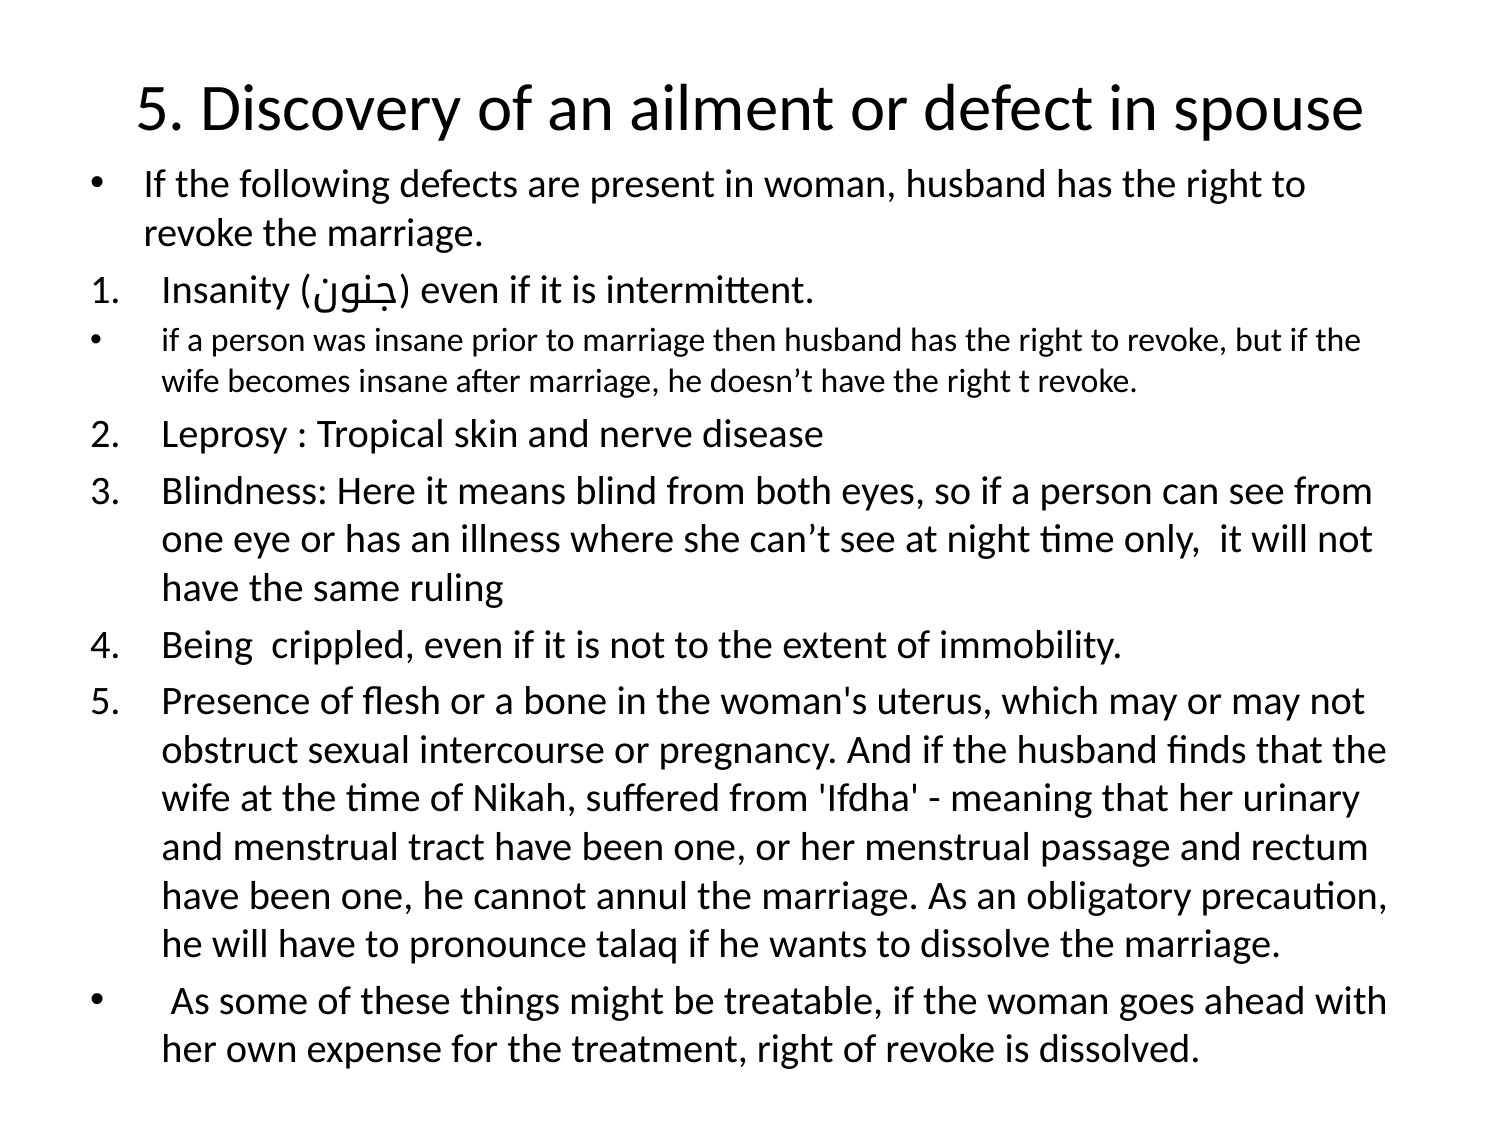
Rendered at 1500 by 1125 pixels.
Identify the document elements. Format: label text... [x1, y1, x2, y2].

list If the following defects are present in woman, husband has the right to revoke the marriage. Insanity (جنون) even if it is intermittent. if a person was insane prior to marriage then husband has the right to revoke, but if the wife becomes insane after marriage, he doesn’t have the right t revoke. Leprosy : Tropical skin and nerve disease Blindness: Here it means blind from both eyes, so if a person can see from one eye or has an illness where she can’t see at night time only, it will not have the same ruling Being crippled, even if it is not to the extent of immobility. Presence of flesh or a bone in the woman's uterus, which may or may not obstruct sexual intercourse or pregnancy. And if the husband finds that the wife at the time of Nikah, suffered from 'Ifdha' - meaning that her urinary and menstrual tract have been one, or her menstrual passage and rectum have been one, he cannot annul the marriage. As an obligatory precaution, he will have to pronounce talaq if he wants to dissolve the marriage. As some of these things might be treatable, if the woman goes ahead with her own expense for the treatment, right of revoke is dissolved. [75, 149, 1425, 1088]
title 5. Discovery of an ailment or defect in spouse [75, 45, 1425, 149]
